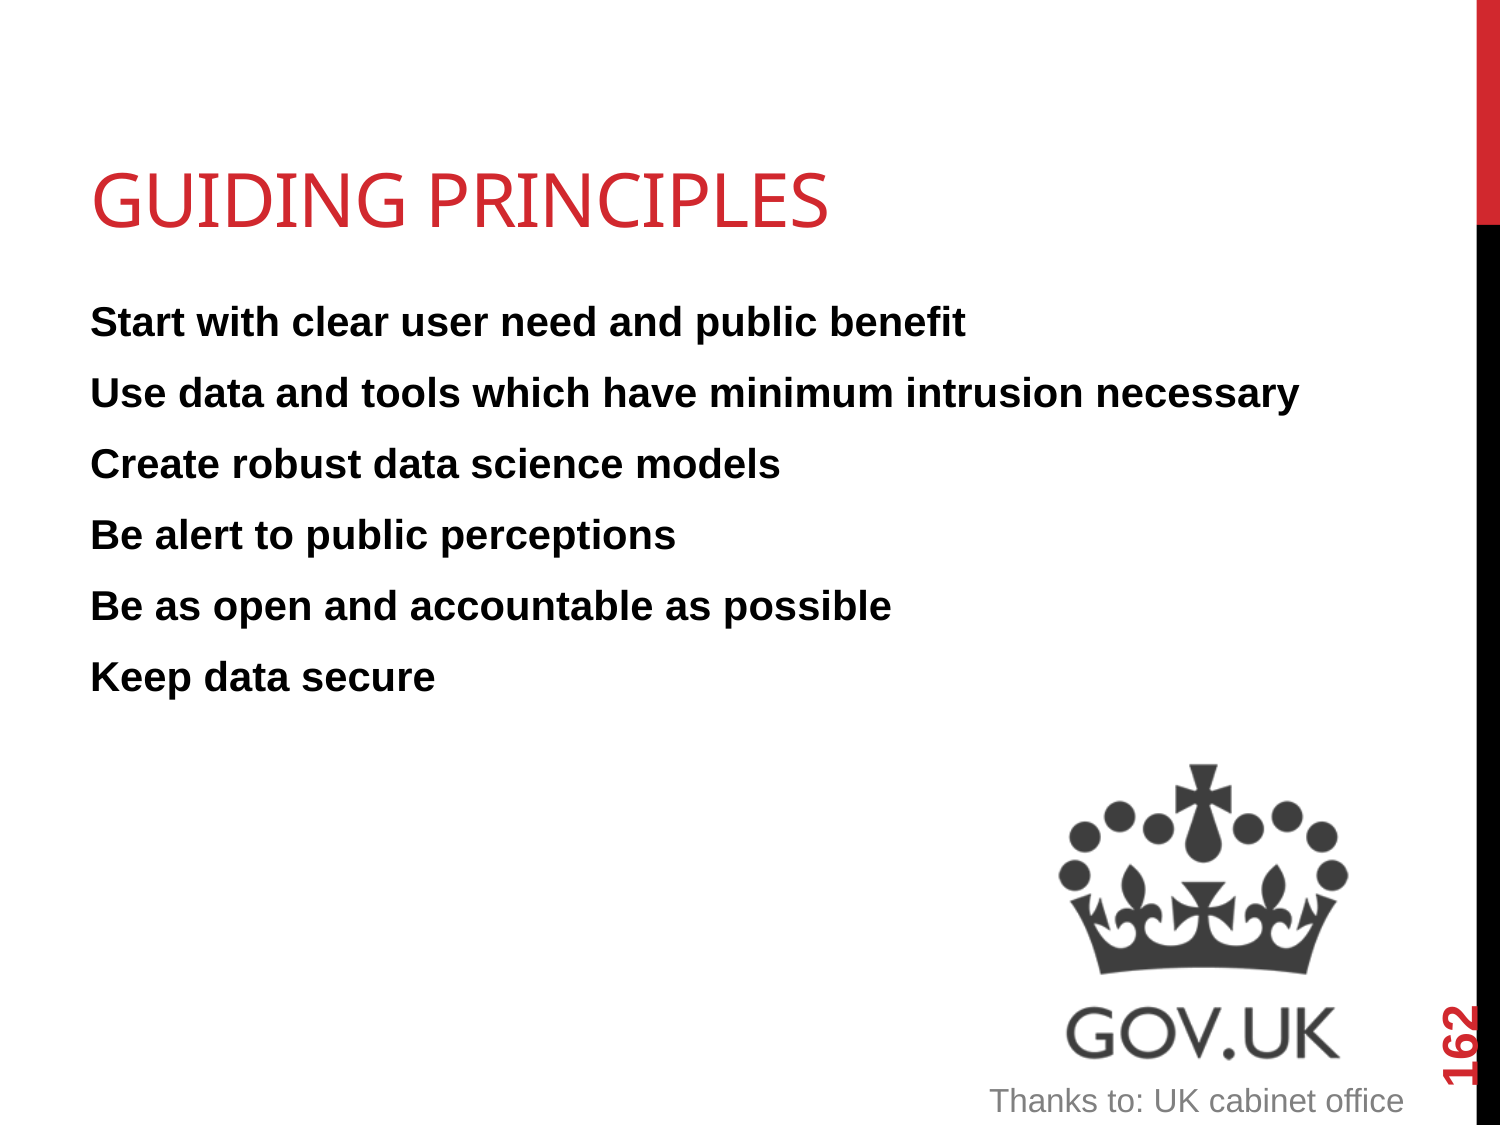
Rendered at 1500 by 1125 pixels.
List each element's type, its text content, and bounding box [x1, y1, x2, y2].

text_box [378, 752, 1488, 1125]
title Guiding principles [75, 25, 1025, 250]
list Start with clear user need and public benefit Use data and tools which have minimum intrusion necessary Create robust data science models Be alert to public perceptions Be as open and accountable as possible Keep data secure [75, 287, 1325, 1005]
